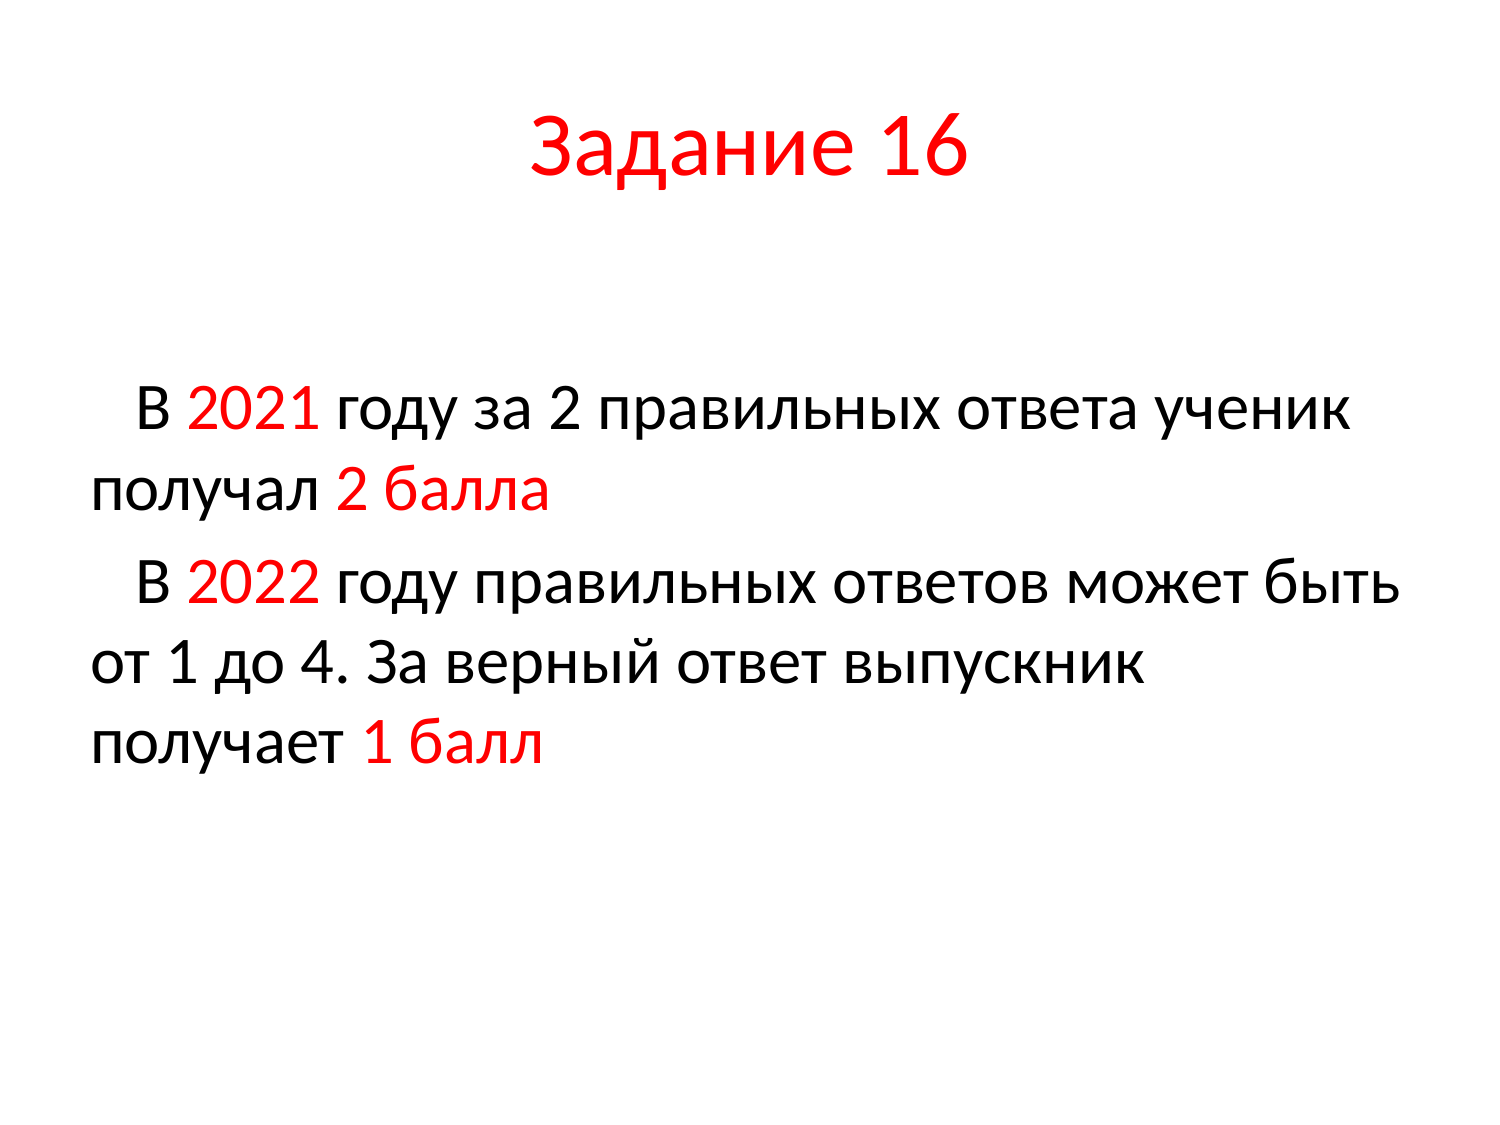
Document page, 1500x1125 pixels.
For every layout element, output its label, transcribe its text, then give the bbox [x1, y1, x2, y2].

title Задание 16 [75, 45, 1425, 233]
list В 2021 году за 2 правильных ответа ученик получал 2 балла В 2022 году правильных ответов может быть от 1 до 4. За верный ответ выпускник получает 1 балл [75, 262, 1425, 1005]
